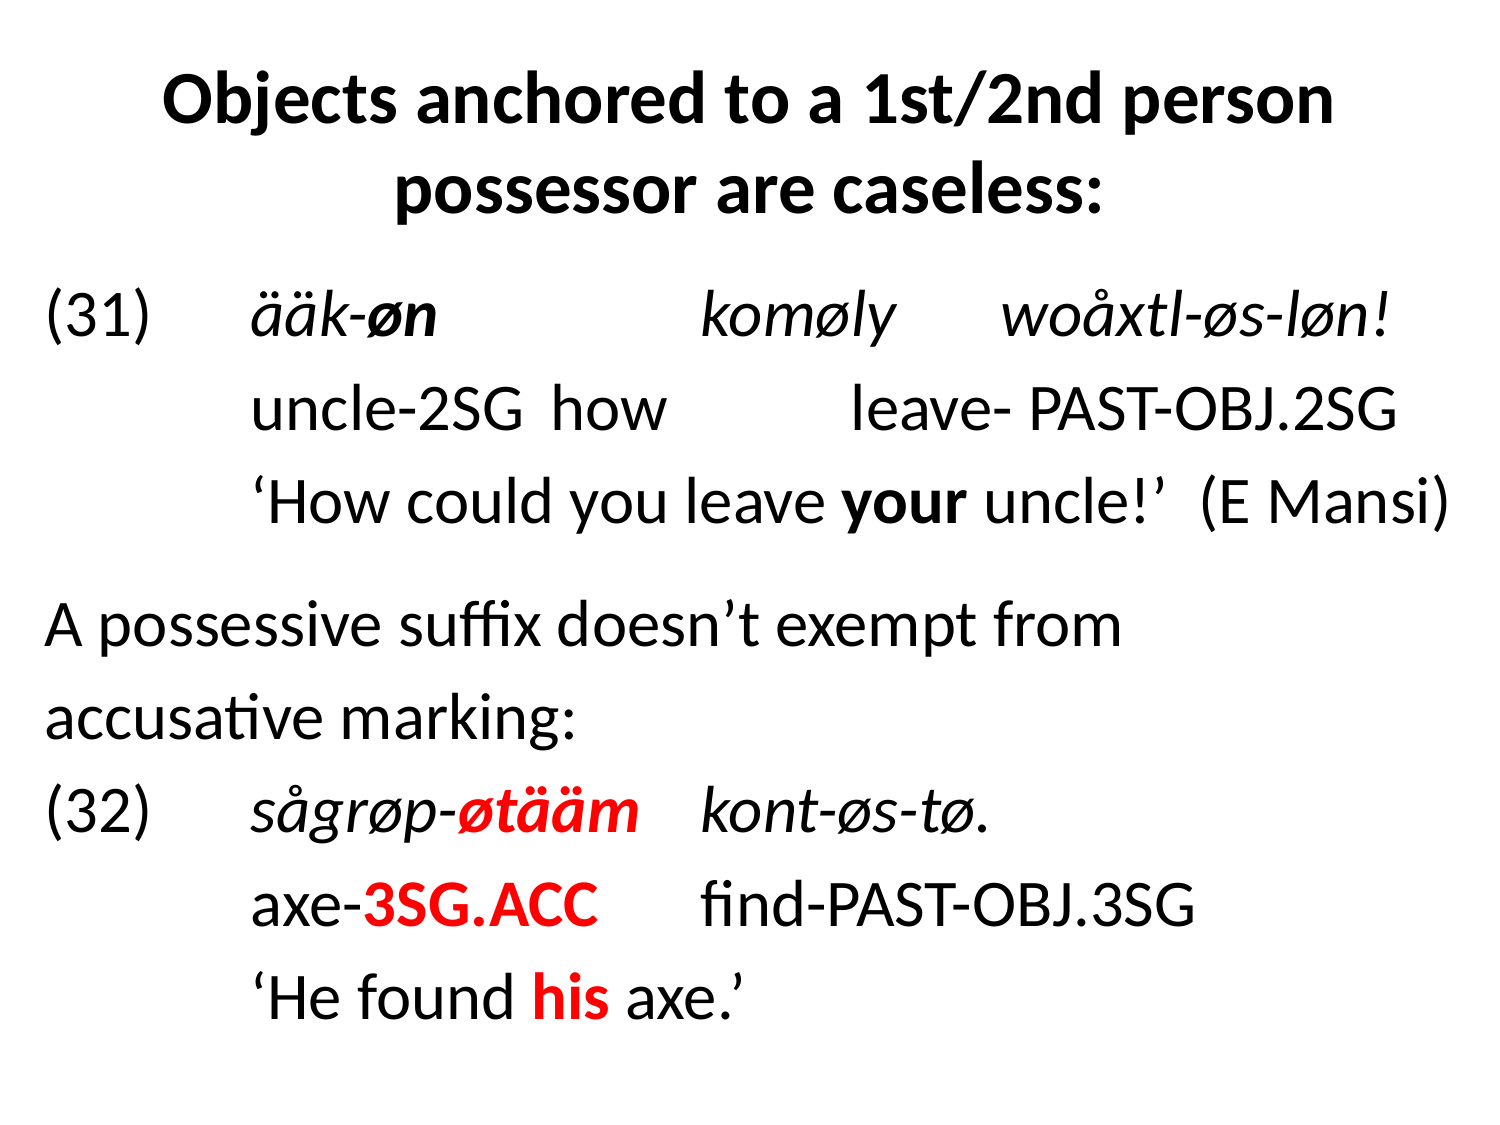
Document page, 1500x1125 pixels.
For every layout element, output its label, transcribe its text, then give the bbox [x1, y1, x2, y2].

title Objects anchored to a 1st/2nd person possessor are caseless: [75, 45, 1425, 233]
list (31) ääk-øn komøly woåxtl-øs-løn! uncle-2sg how leave- past-obj.2sg ‘How could you leave your uncle!’ (E Mansi) A possessive suffix doesn’t exempt from accusative marking: (32) sågrøp-øtääm kont-øs-tø. axe-3sg.acc find-past-obj.3sg ‘He found his axe.’ [29, 262, 1500, 1071]
